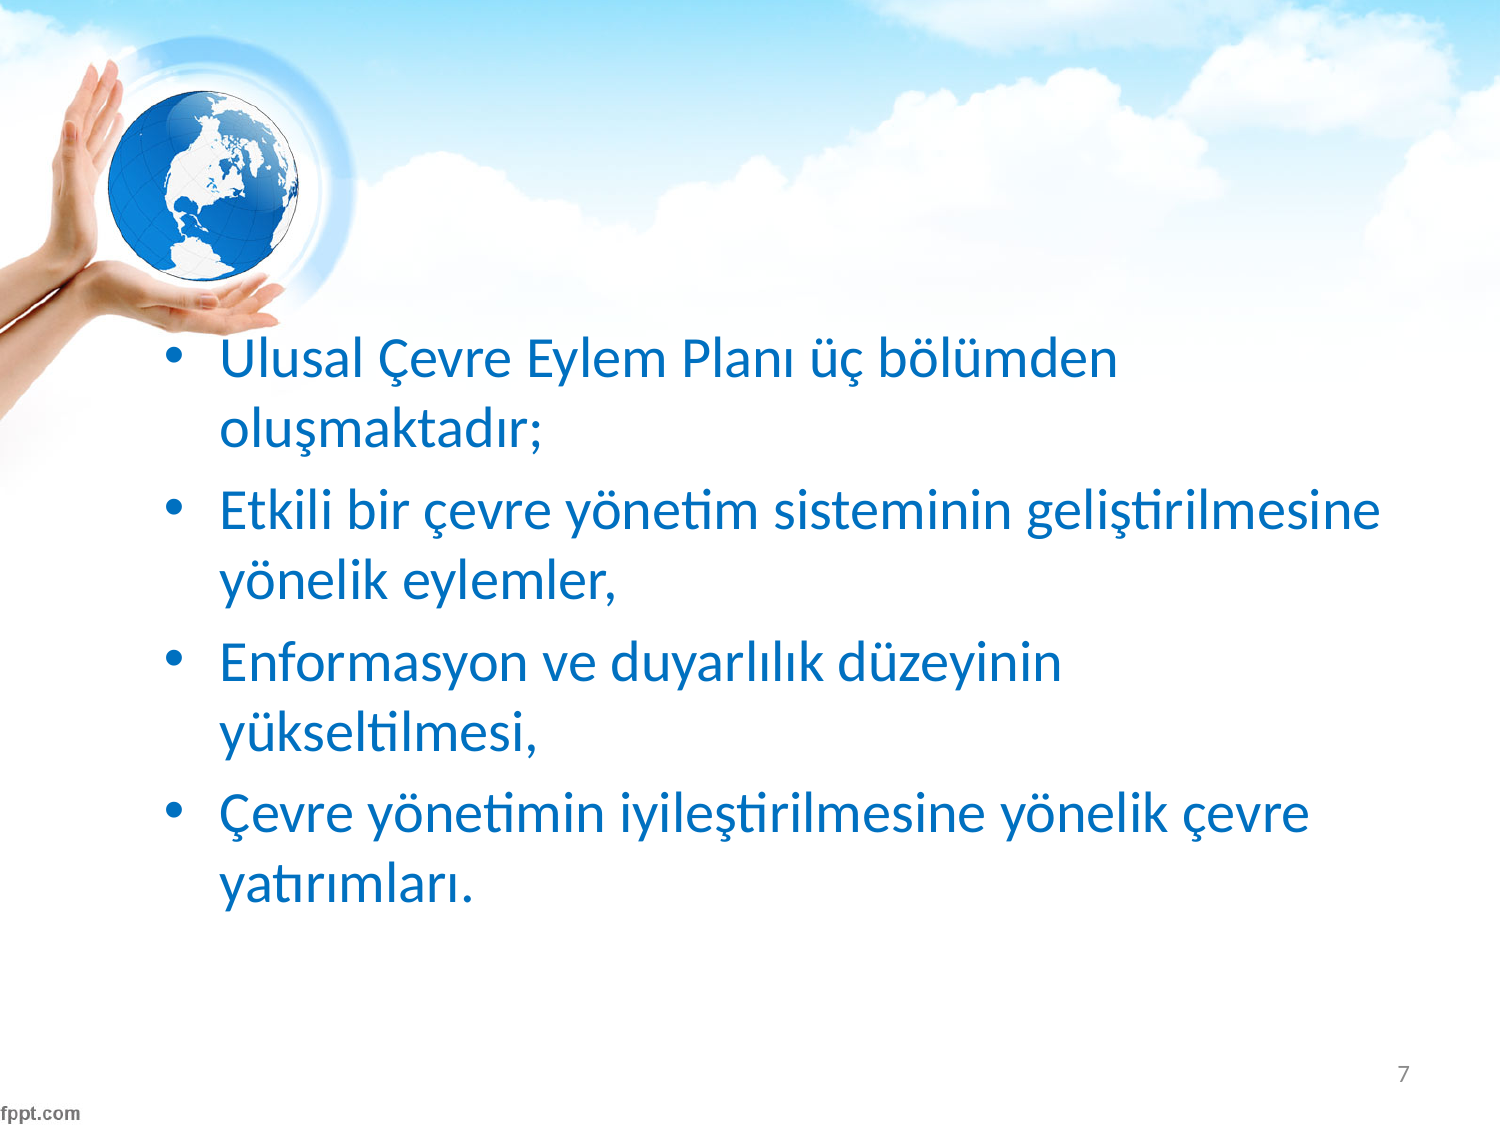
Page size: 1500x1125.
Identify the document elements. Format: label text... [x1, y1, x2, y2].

list Ulusal Çevre Eylem Planı üç bölümden oluşmaktadır; Etkili bir çevre yönetim sisteminin geliştirilmesine yönelik eylemler, Enformasyon ve duyarlılık düzeyinin yükseltilmesi, Çevre yönetimin iyileştirilmesine yönelik çevre yatırımları. [148, 311, 1402, 989]
slide_number 7 [1074, 1042, 1425, 1103]
picture [0, 0, 1500, 1125]
